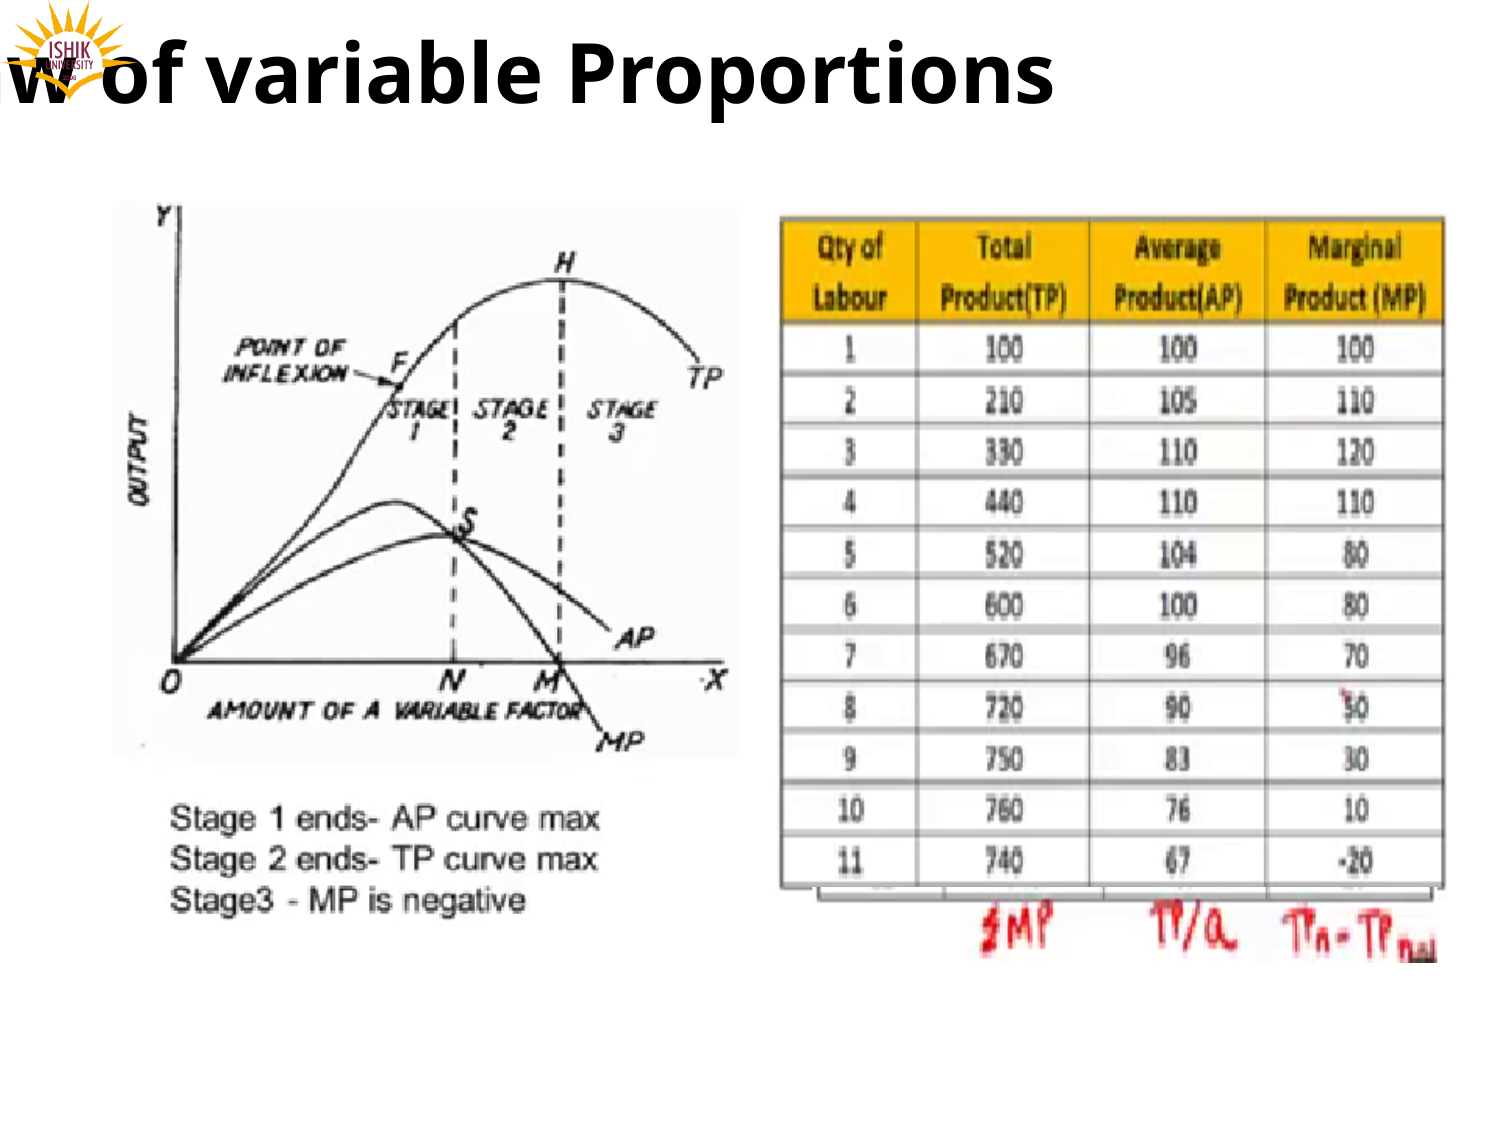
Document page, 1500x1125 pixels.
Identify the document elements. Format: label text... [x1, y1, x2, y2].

text_box Law of variable Proportions [0, 12, 1447, 128]
picture [112, 199, 1451, 963]
picture [0, 0, 139, 101]
